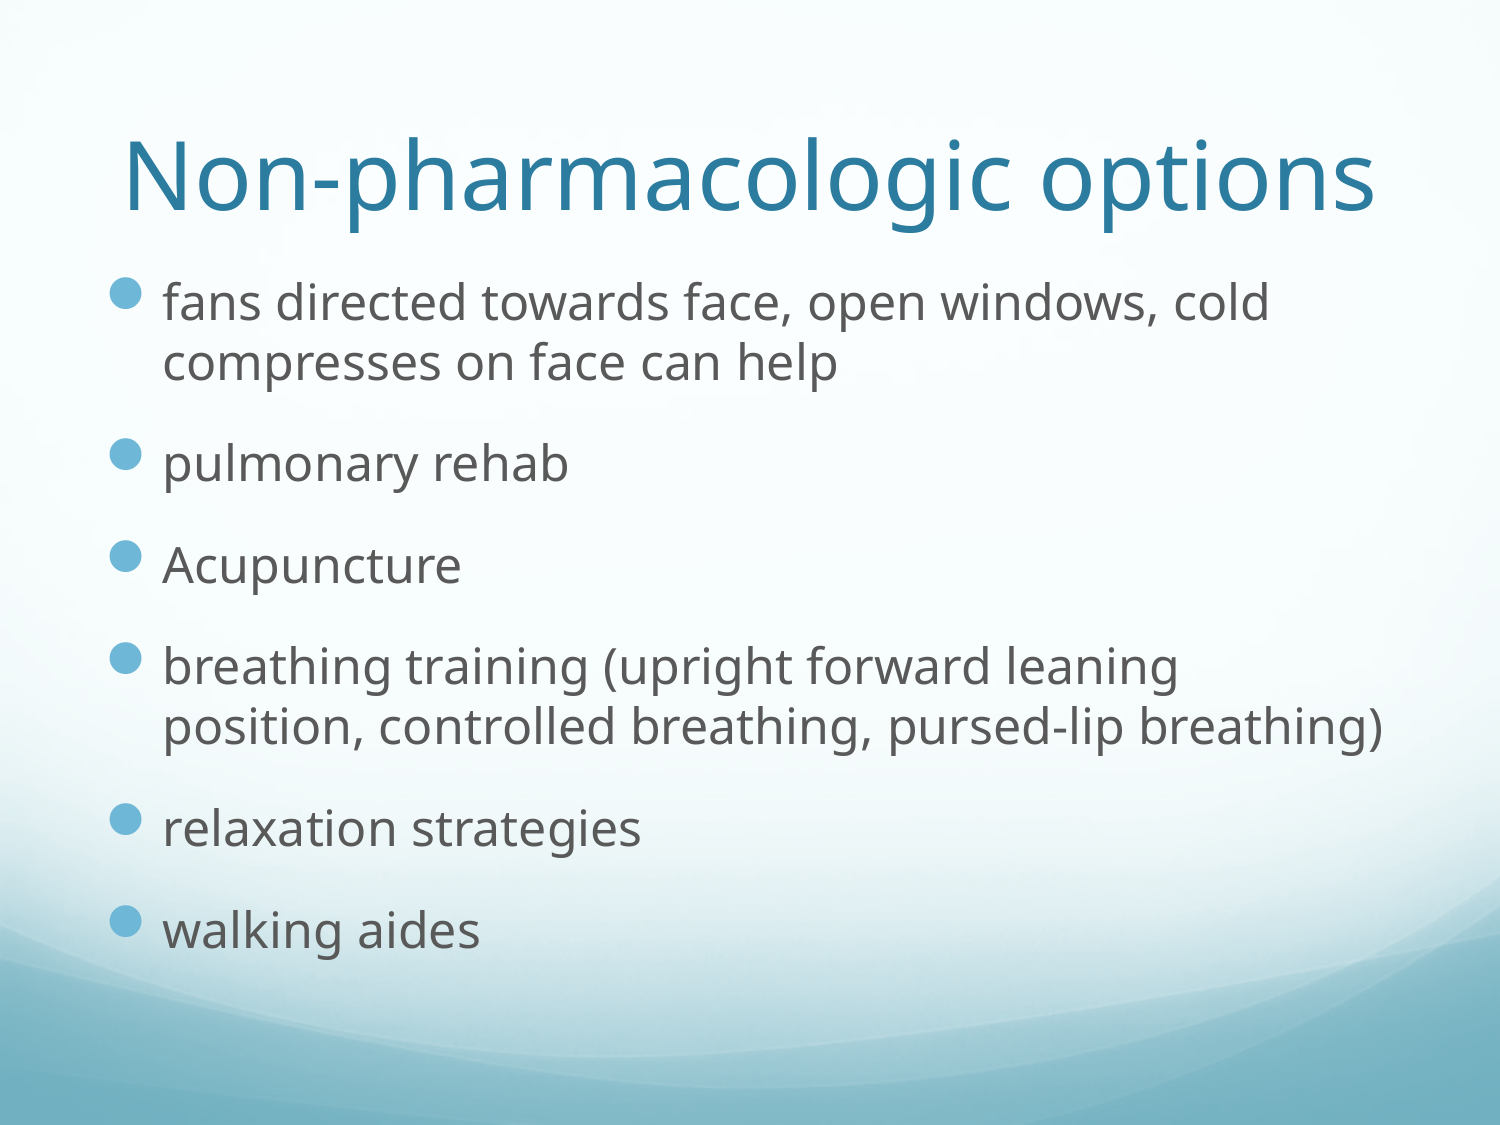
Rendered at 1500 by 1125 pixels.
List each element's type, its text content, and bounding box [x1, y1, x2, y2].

list fans directed towards face, open windows, cold compresses on face can help pulmonary rehab Acupuncture breathing training (upright forward leaning position, controlled breathing, pursed-lip breathing) relaxation strategies walking aides [90, 262, 1410, 975]
title Non-pharmacologic options [90, 17, 1410, 237]
